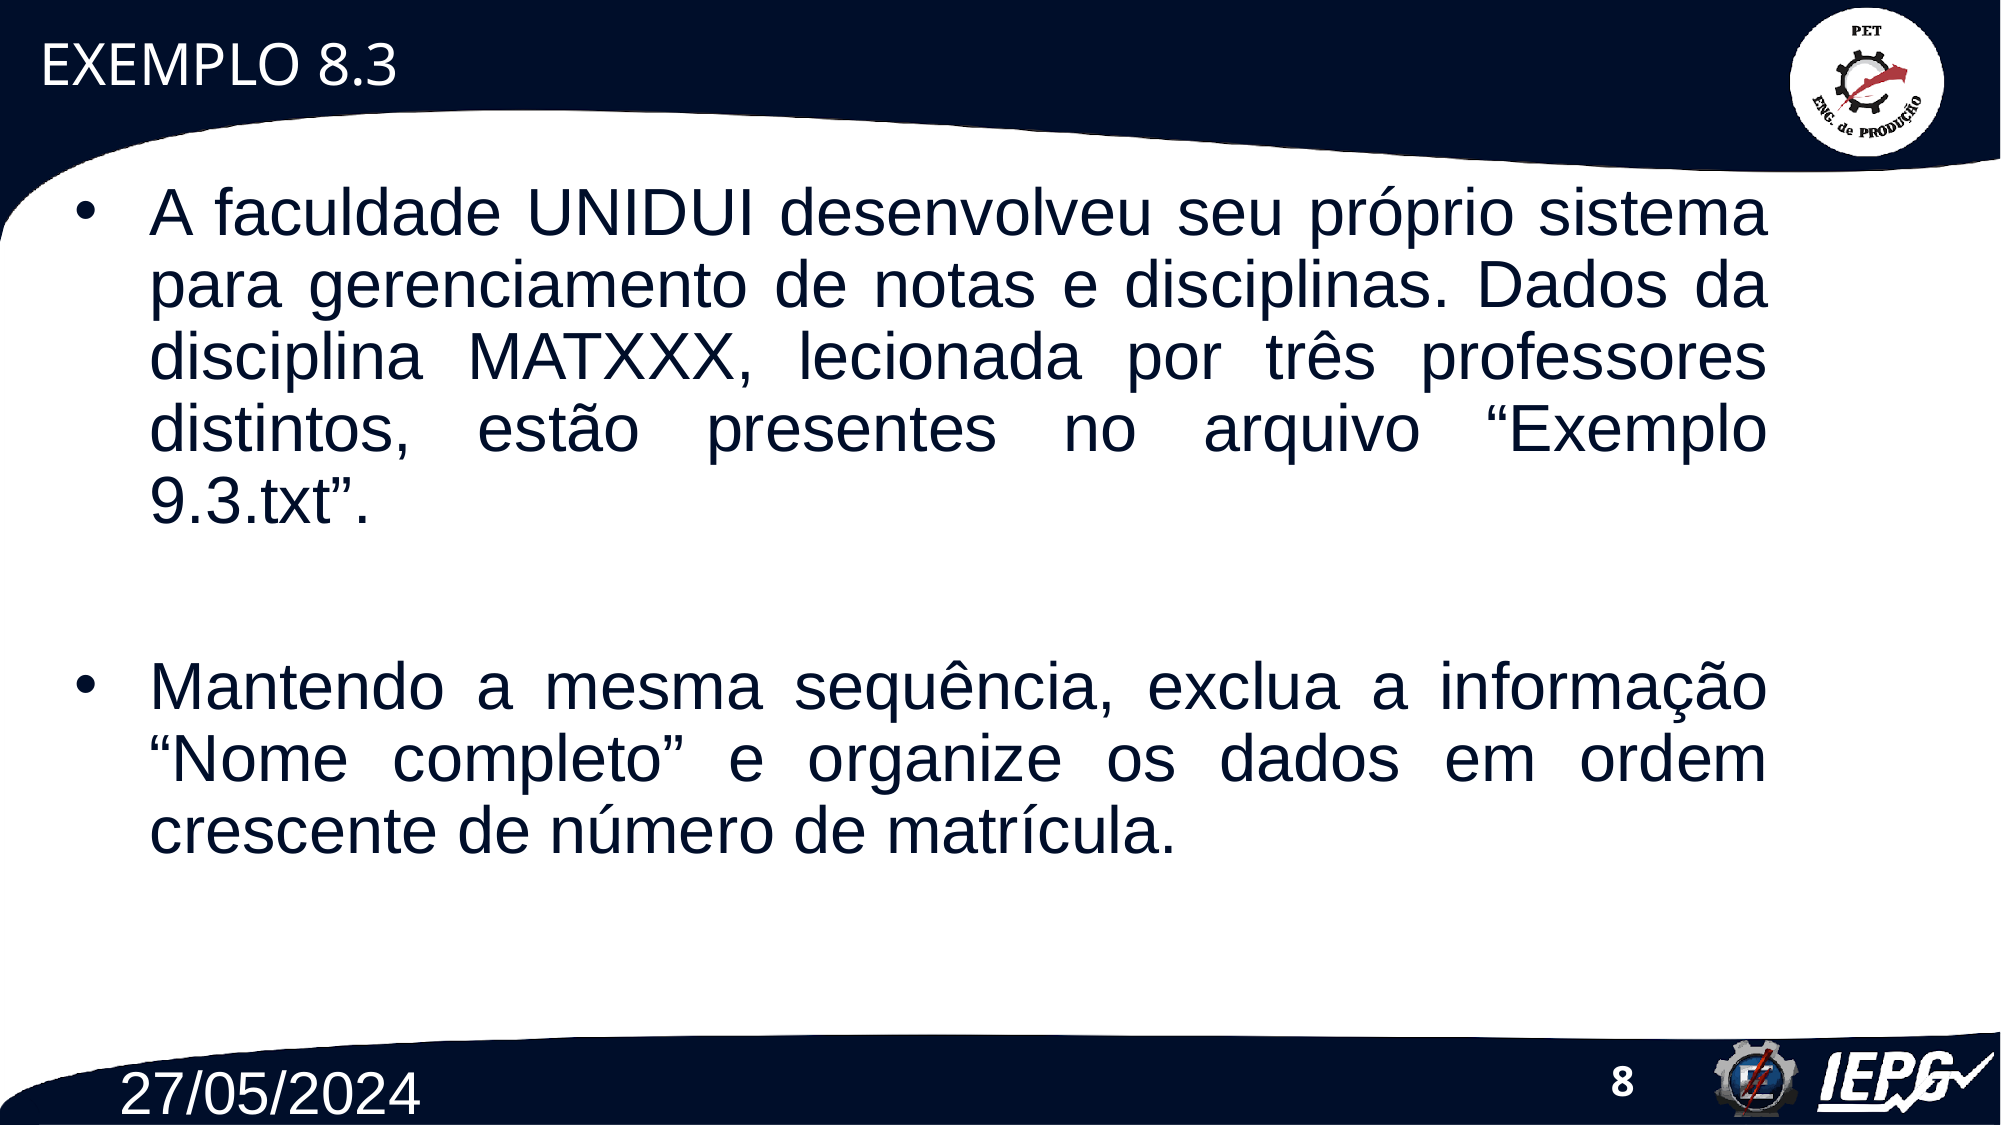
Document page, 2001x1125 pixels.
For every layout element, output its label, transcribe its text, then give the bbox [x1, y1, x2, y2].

list A faculdade UNIDUI desenvolveu seu próprio sistema para gerenciamento de notas e disciplinas. Dados da disciplina MATXXX, lecionada por três professores distintos, estão presentes no arquivo “Exemplo 9.3.txt”. Mantendo a mesma sequência, exclua a informação “Nome completo” e organize os dados em ordem crescente de número de matrícula. [59, 162, 1785, 962]
title EXEMPLO 8.3 [24, 21, 1618, 112]
slide_number ‹#› [1595, 1047, 1700, 1113]
picture [0, 8, 2001, 1117]
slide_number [104, 1046, 555, 1107]
